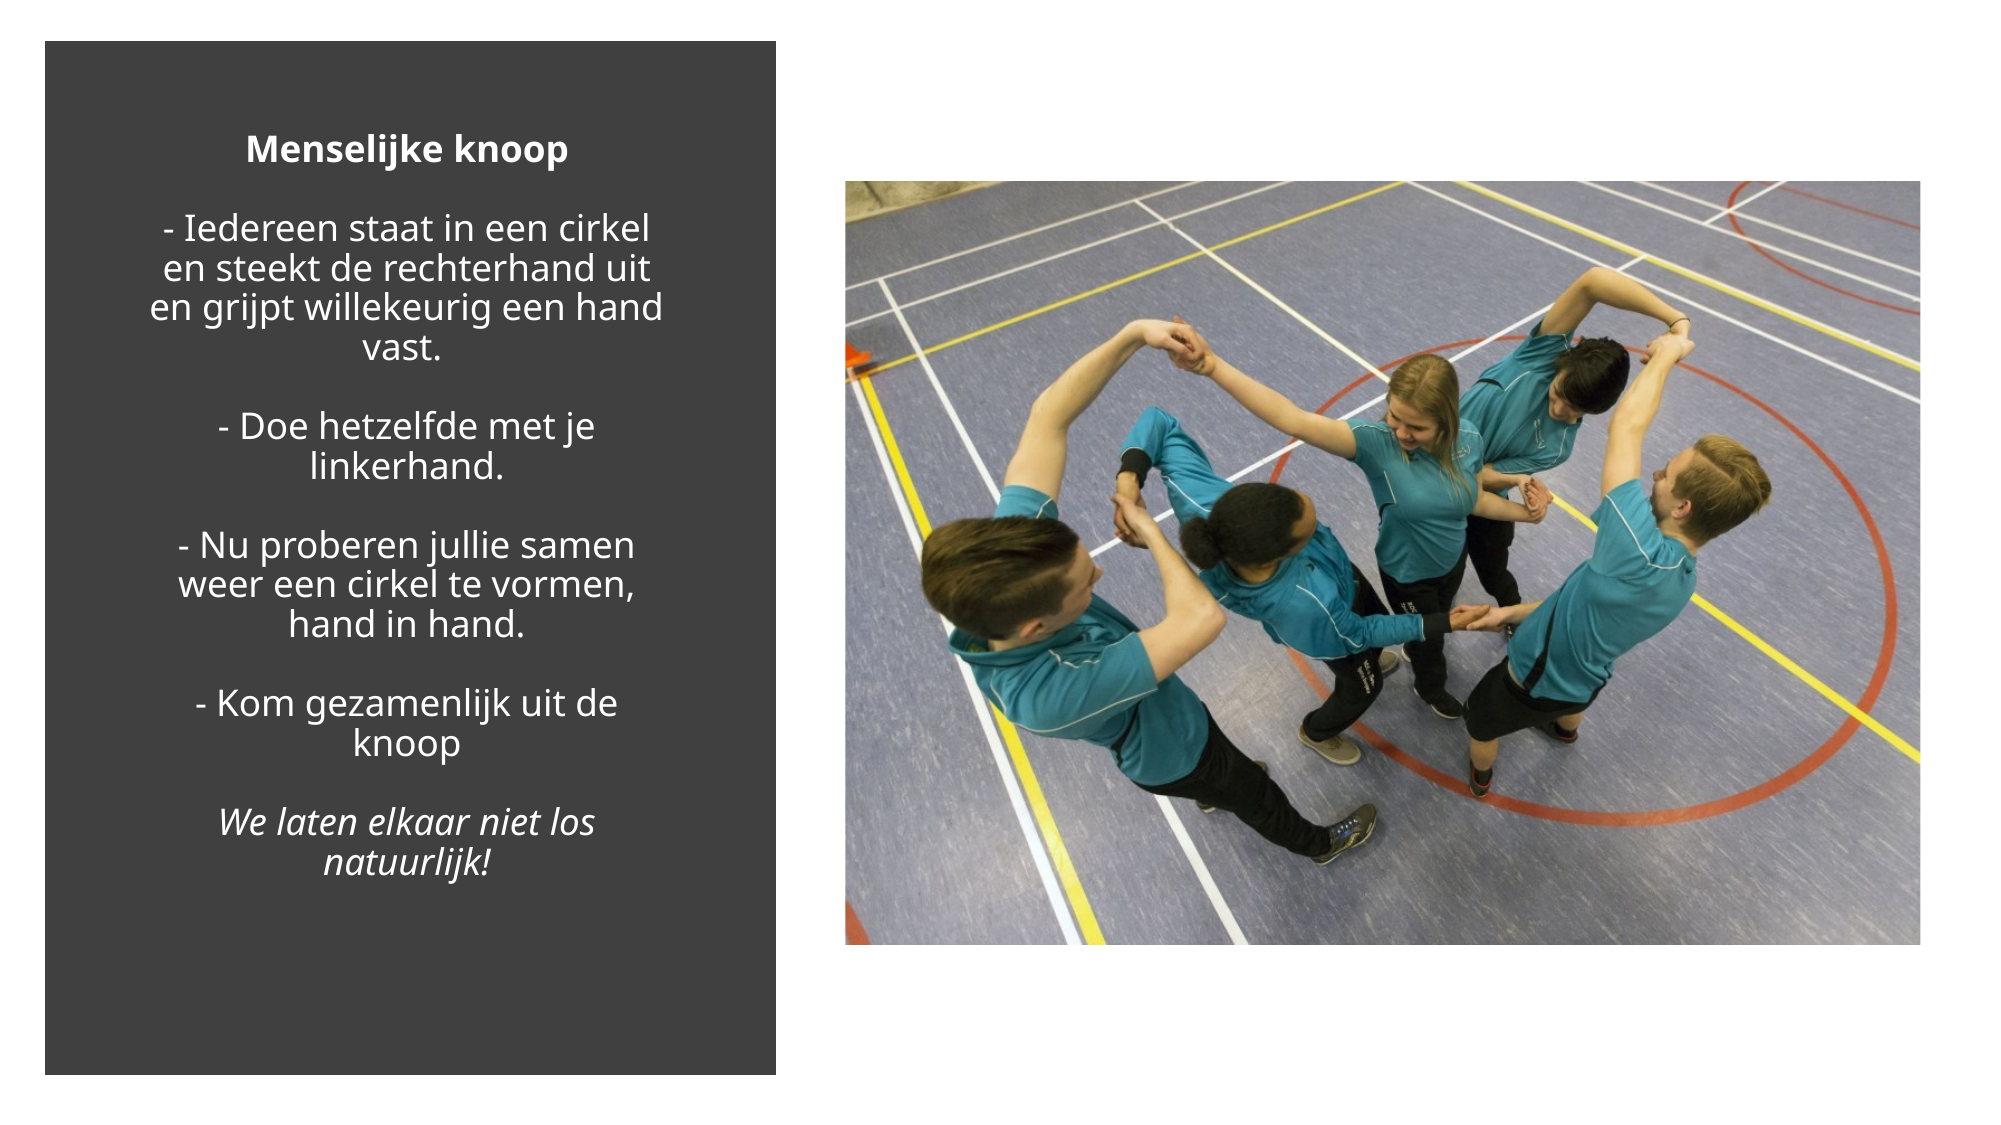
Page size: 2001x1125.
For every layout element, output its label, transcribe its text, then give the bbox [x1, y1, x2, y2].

text_box [54, 50, 767, 1066]
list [844, 181, 1921, 945]
title Menselijke knoop - Iedereen staat in een cirkel en steekt de rechterhand uit en grijpt willekeurig een hand vast. - Doe hetzelfde met je linkerhand. - Nu proberen jullie samen weer een cirkel te vormen, hand in hand. - Kom gezamenlijk uit de knoop We laten elkaar niet los natuurlijk! [121, 121, 693, 936]
